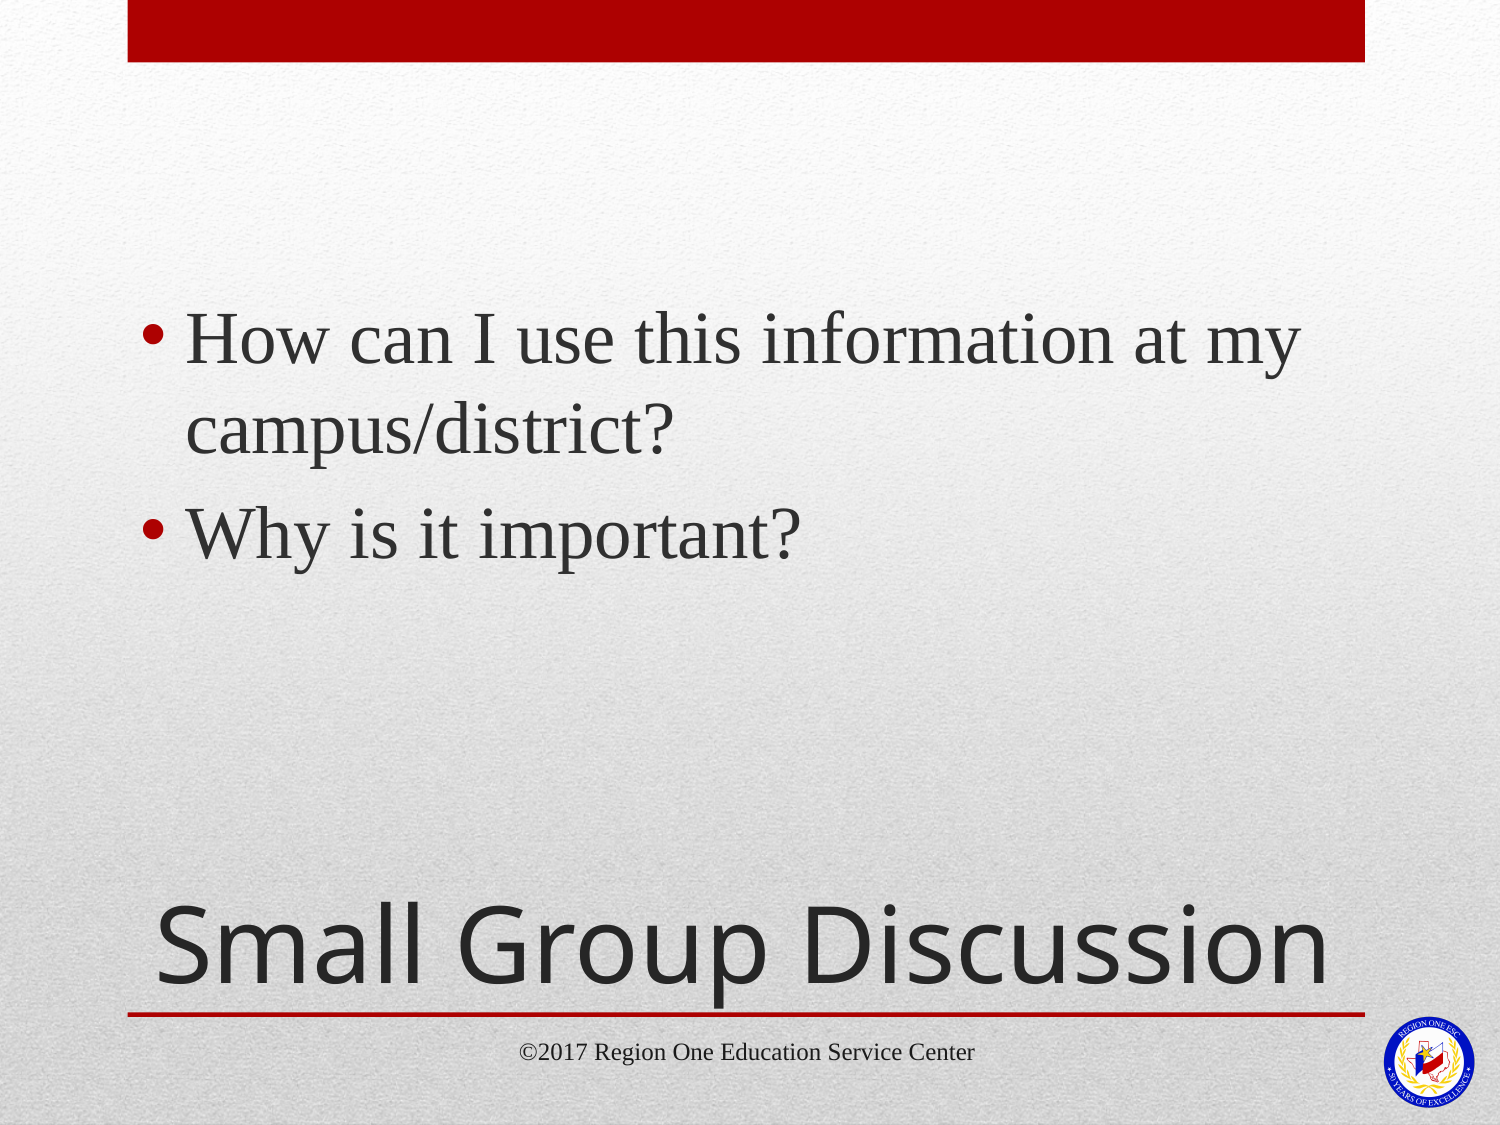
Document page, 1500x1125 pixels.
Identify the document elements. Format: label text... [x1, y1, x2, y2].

title Small Group Discussion [125, 750, 1363, 1013]
picture [1382, 1015, 1476, 1108]
footer ©2017 Region One Education Service Center [347, 1020, 1147, 1081]
list How can I use this information at my campus/district? Why is it important? [125, 112, 1363, 750]
